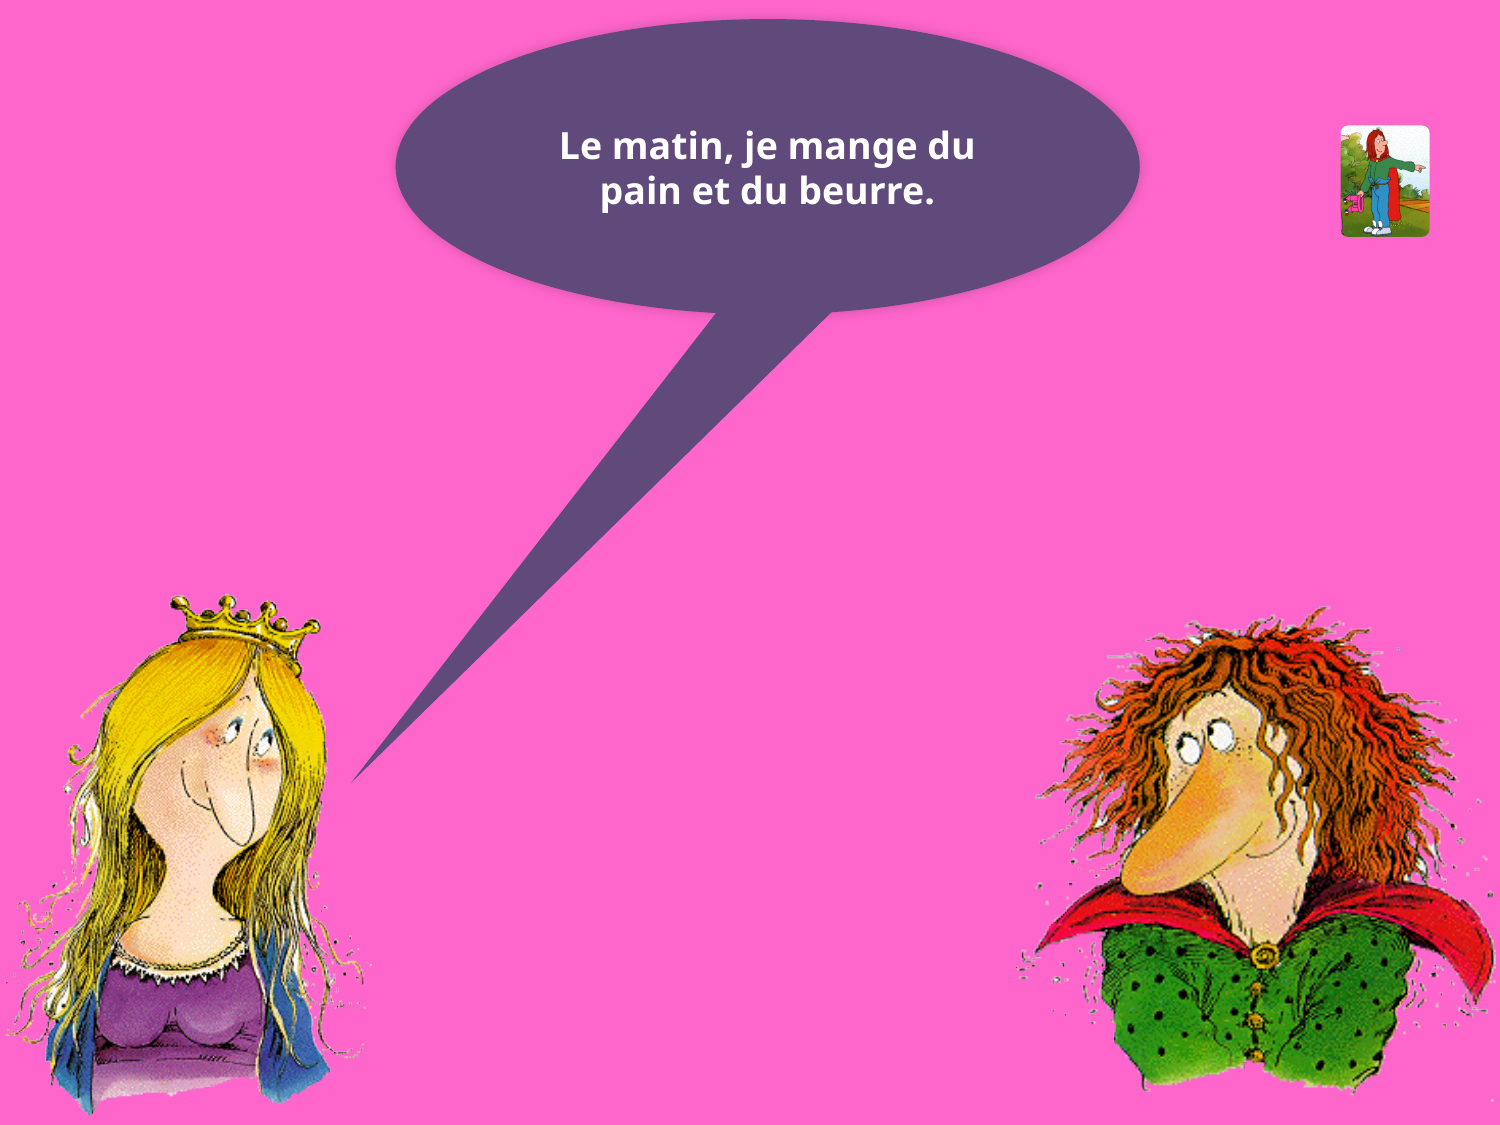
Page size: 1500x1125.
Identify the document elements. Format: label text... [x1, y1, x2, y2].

picture [1340, 125, 1430, 238]
text_box [0, 560, 504, 1125]
text_box [996, 560, 1500, 1125]
picture [1016, 597, 1500, 1107]
text_box [504, 228, 853, 636]
text_box [0, 0, 1500, 1108]
text_box Le matin, je mange du pain et du beurre. [393, 16, 1142, 315]
picture [0, 590, 372, 1125]
